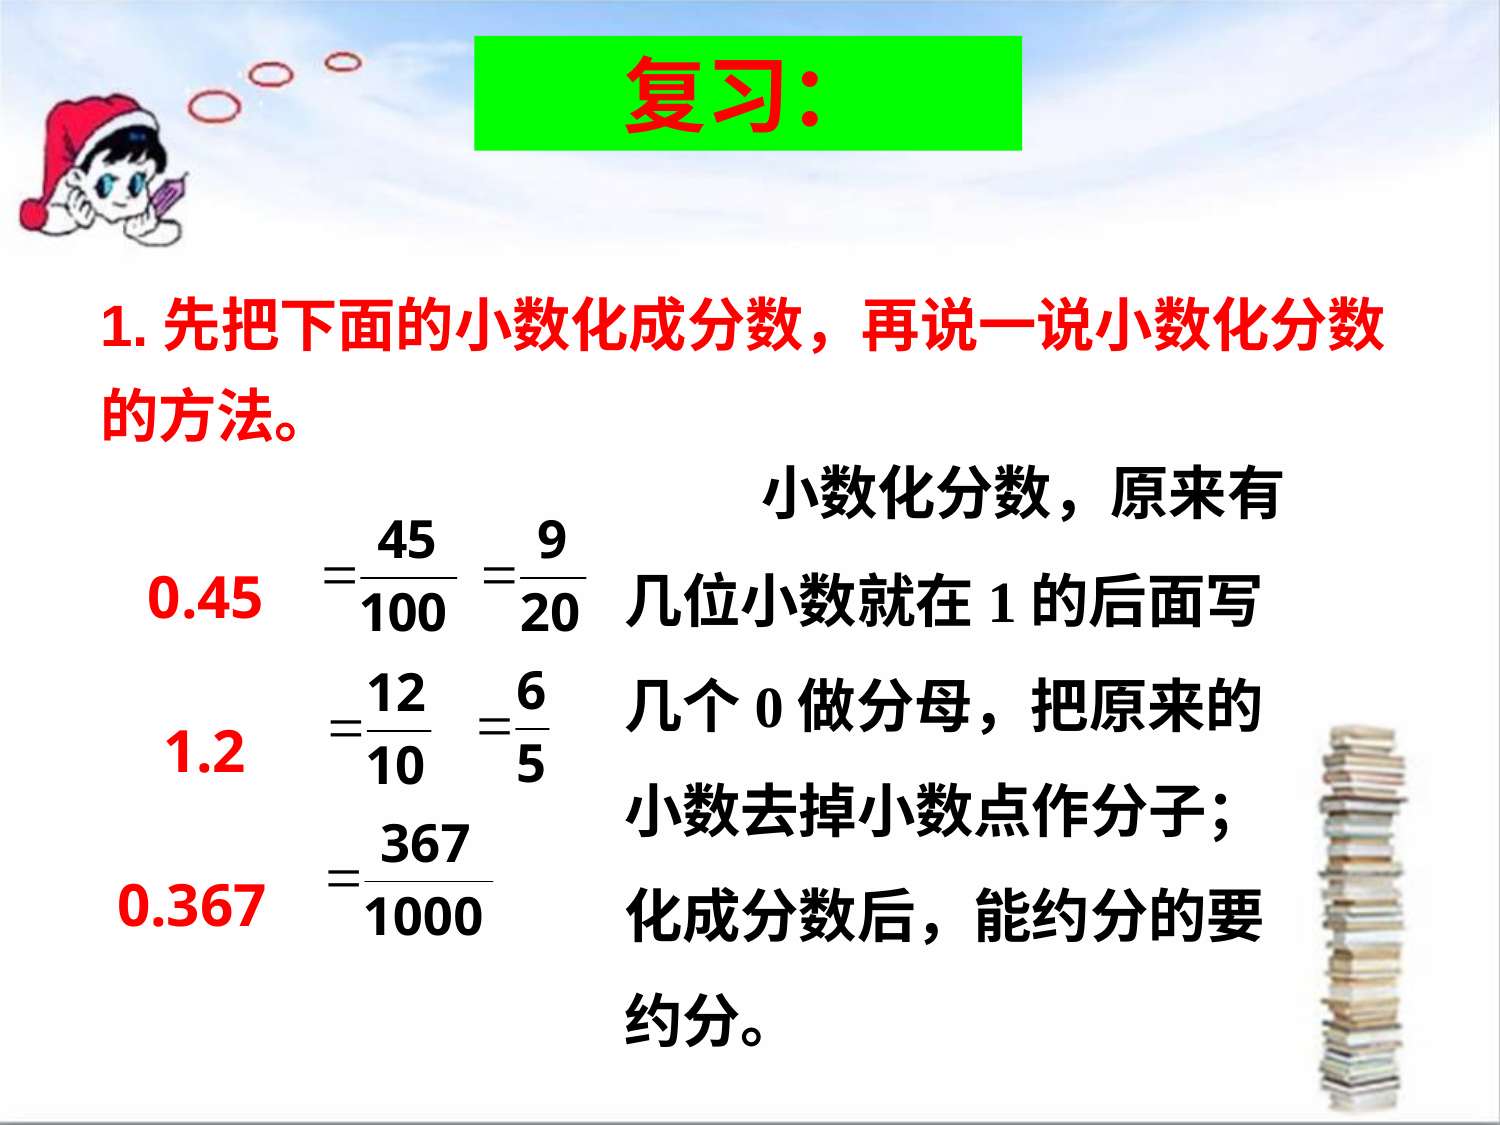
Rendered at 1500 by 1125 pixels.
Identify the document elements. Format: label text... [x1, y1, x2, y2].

text_box 复习： [474, 35, 1023, 151]
text_box 0.45 1.2 0.367 [102, 468, 376, 946]
text_box 1.先把下面的小数化成分数，再说一说小数化分数的方法。 [85, 259, 1407, 457]
picture [0, 0, 1500, 1125]
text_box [469, 662, 557, 790]
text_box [320, 664, 437, 792]
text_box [473, 511, 593, 639]
text_box 小数化分数，原来有几位小数就在1的后面写几个0做分母，把原来的小数去掉小数点作分子；化成分数后，能约分的要约分。 [609, 386, 1301, 1062]
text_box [318, 815, 501, 943]
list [314, 511, 463, 640]
